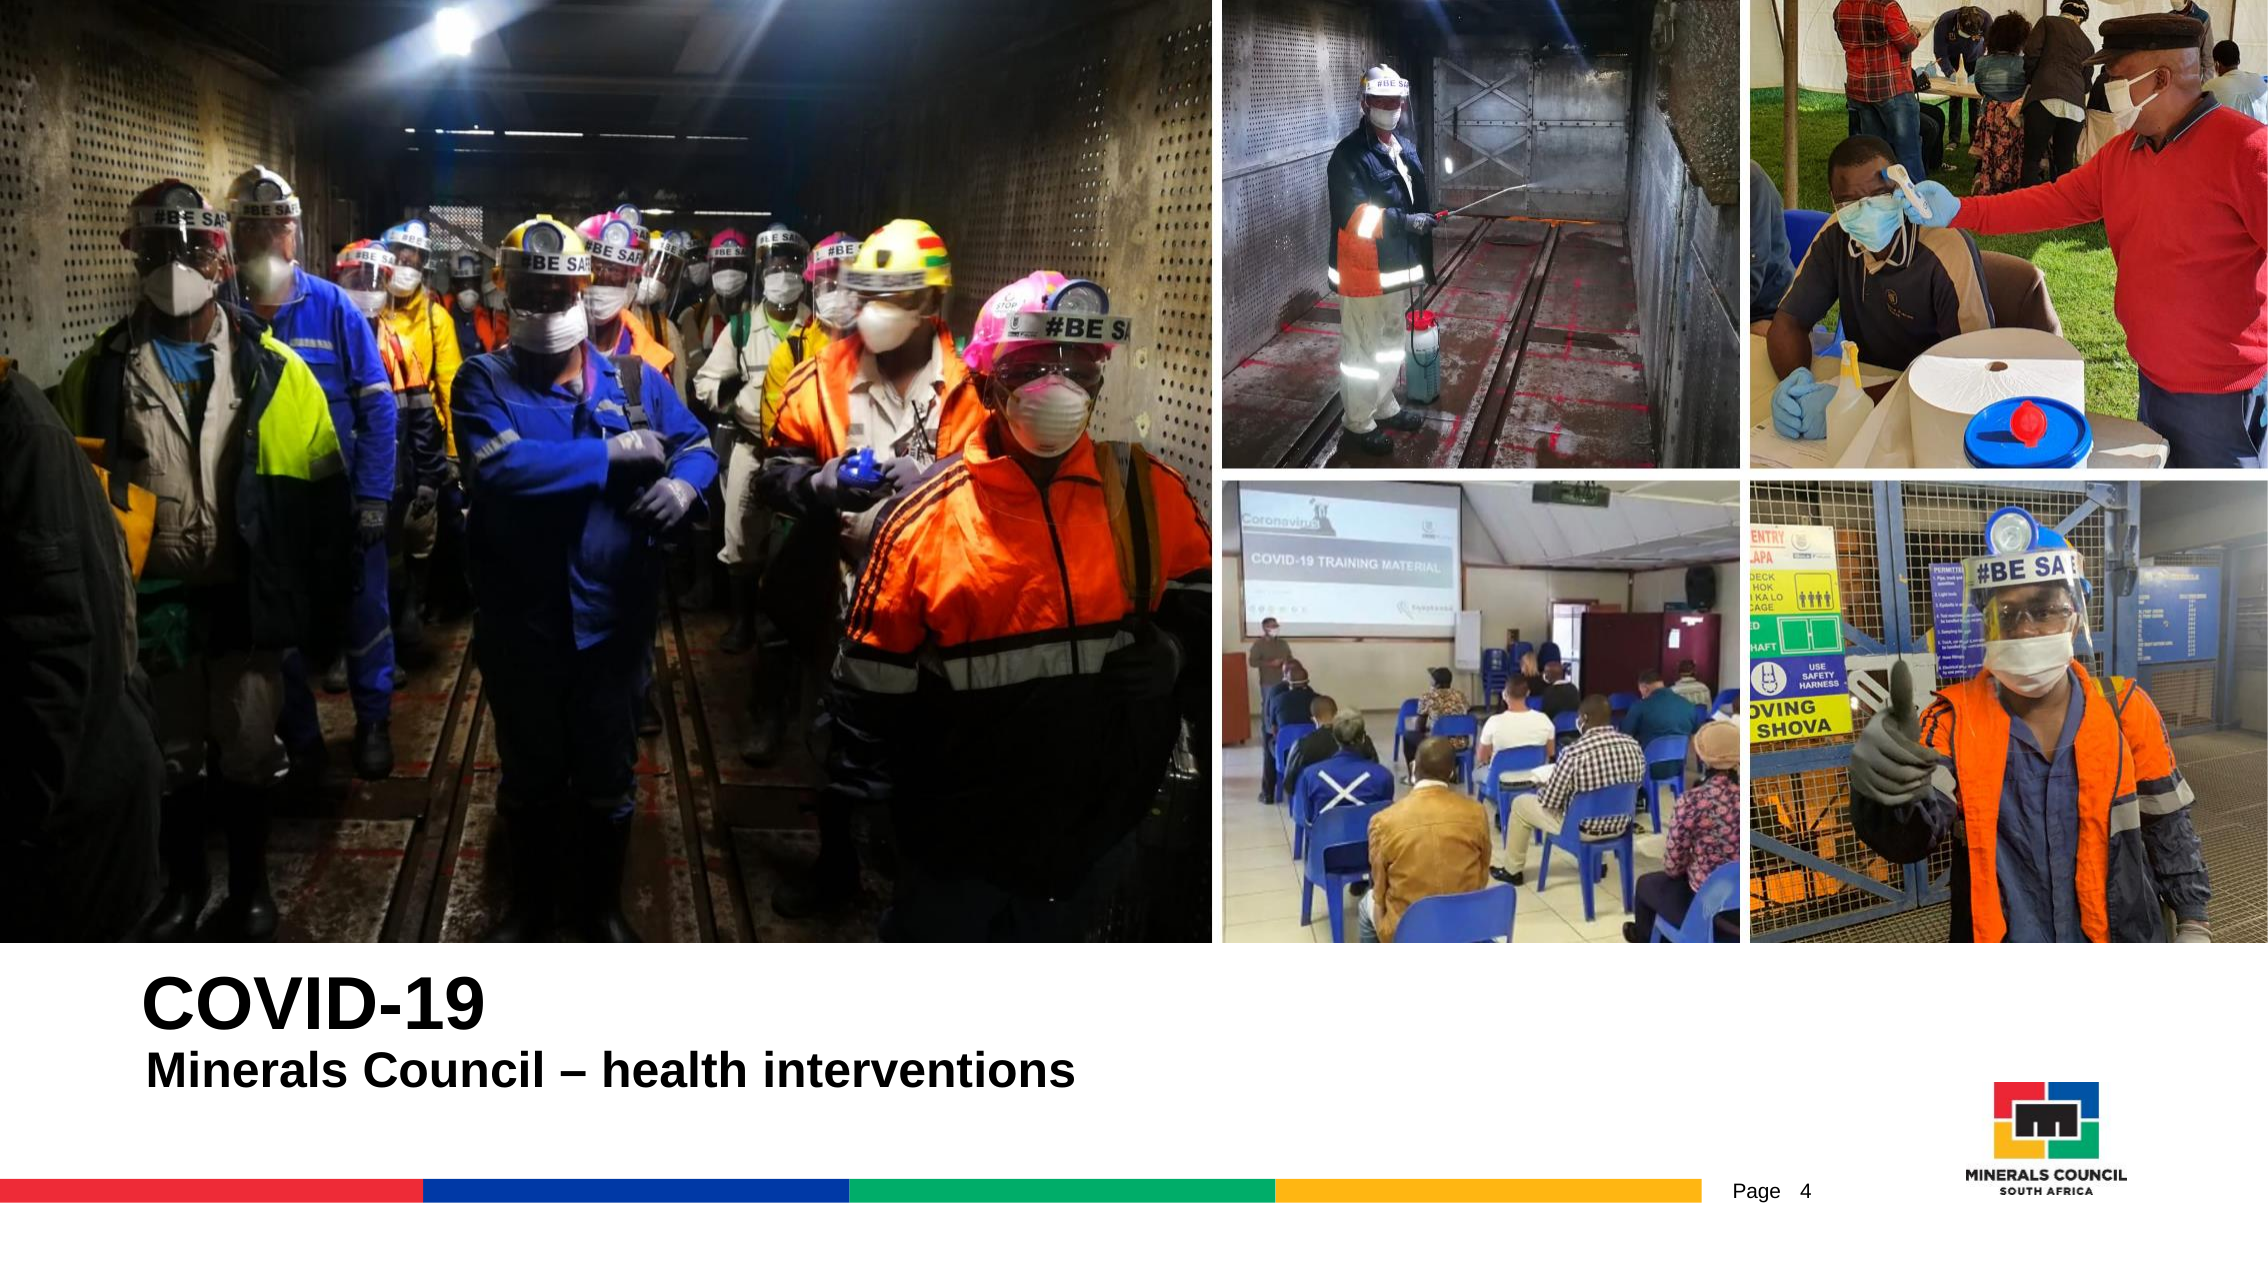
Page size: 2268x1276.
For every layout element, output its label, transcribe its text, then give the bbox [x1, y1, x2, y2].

picture [0, 0, 2268, 943]
list Minerals Council – health interventions [145, 1037, 2122, 1251]
title COVID-19 [141, 964, 2118, 1178]
picture [2122, 1082, 2127, 1195]
